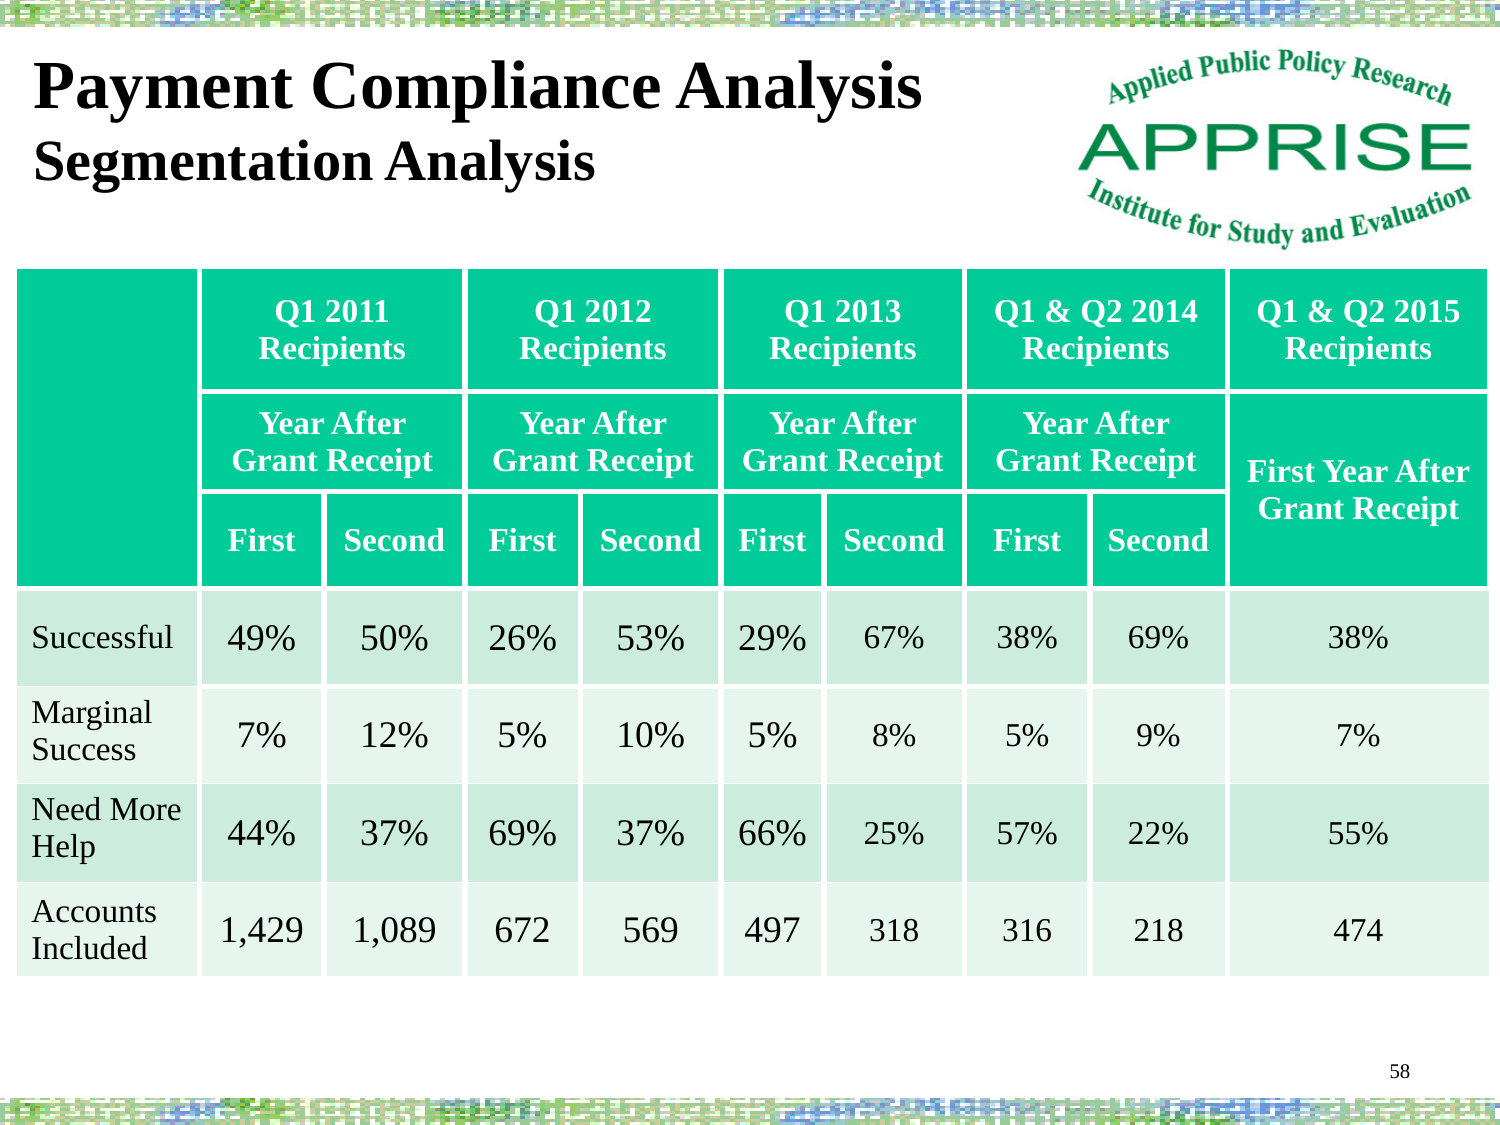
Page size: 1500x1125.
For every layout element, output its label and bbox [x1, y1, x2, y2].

table_cell [967, 883, 1087, 976]
table_header [202, 269, 462, 389]
title [18, 57, 994, 245]
table_cell [202, 689, 321, 783]
table_cell [724, 494, 821, 586]
table_cell [967, 689, 1087, 783]
table_cell [1093, 883, 1225, 976]
table_cell [327, 784, 462, 882]
table_cell [17, 784, 197, 882]
table_cell [468, 591, 578, 684]
table_cell [583, 591, 718, 684]
table_cell [468, 883, 578, 976]
picture [0, 0, 1500, 276]
table_cell [967, 494, 1087, 586]
table_cell [967, 394, 1225, 489]
table_header [724, 269, 962, 389]
table_cell [1230, 591, 1489, 684]
table_cell [724, 689, 821, 783]
table_cell [1230, 394, 1487, 586]
table_cell [827, 689, 962, 783]
table_cell [724, 784, 821, 882]
table_cell [1093, 591, 1225, 684]
table_cell [202, 784, 321, 882]
text_box [1374, 1050, 1463, 1090]
table_cell [827, 494, 962, 586]
table_cell [327, 591, 462, 684]
table_cell [827, 784, 962, 882]
table_cell [327, 883, 462, 976]
table_header [967, 269, 1225, 389]
table_cell [583, 689, 718, 783]
table_cell [468, 784, 578, 882]
table_cell [967, 784, 1087, 882]
table_cell [827, 883, 962, 976]
picture [0, 1098, 1500, 1125]
table_cell [1093, 784, 1225, 882]
table_cell [1230, 689, 1489, 783]
table_cell [202, 494, 321, 586]
table_cell [724, 883, 821, 976]
table_cell [1093, 689, 1225, 783]
table_cell [1093, 494, 1225, 586]
table_cell [17, 687, 197, 783]
table_cell [202, 394, 462, 489]
table_cell [583, 784, 718, 882]
table_cell [827, 591, 962, 684]
table_cell [327, 494, 462, 586]
table_header [468, 269, 718, 389]
table_cell [1230, 784, 1489, 882]
table_cell [202, 883, 321, 976]
table_header [17, 269, 197, 586]
table_cell [327, 689, 462, 783]
table_cell [468, 494, 578, 586]
table_cell [468, 394, 718, 489]
table_cell [17, 883, 197, 976]
table_cell [17, 591, 197, 686]
table_cell [724, 591, 821, 684]
table_cell [724, 394, 962, 489]
table_cell [583, 883, 718, 976]
table_cell [202, 591, 321, 684]
table_cell [583, 494, 718, 586]
table_header [1230, 276, 1487, 389]
table_cell [1230, 883, 1489, 976]
table_cell [967, 591, 1087, 684]
table_cell [468, 689, 578, 783]
